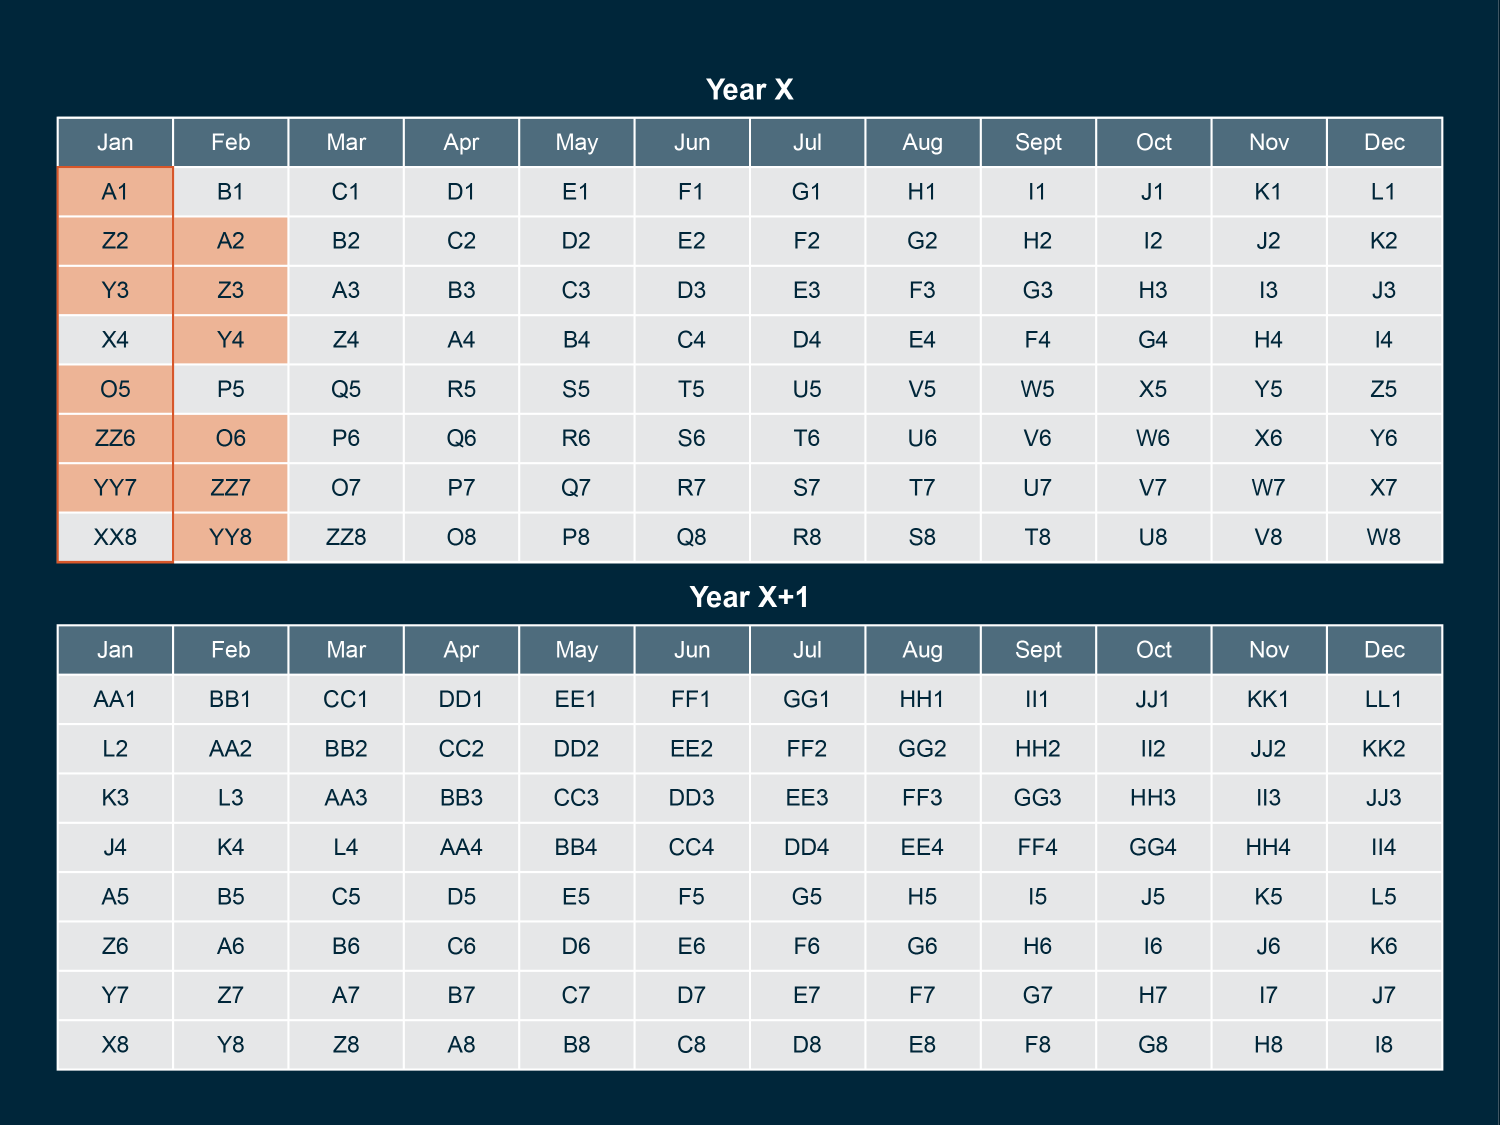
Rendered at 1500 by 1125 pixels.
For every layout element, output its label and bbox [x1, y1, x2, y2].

picture [57, 625, 1443, 1070]
picture [776, 79, 792, 99]
picture [724, 592, 736, 607]
picture [707, 592, 720, 607]
picture [741, 84, 753, 99]
picture [760, 587, 775, 606]
picture [57, 117, 1443, 563]
picture [708, 79, 724, 99]
picture [779, 590, 793, 603]
picture [797, 587, 805, 606]
picture [691, 587, 707, 606]
picture [724, 84, 737, 99]
picture [741, 592, 749, 606]
picture [757, 84, 766, 99]
